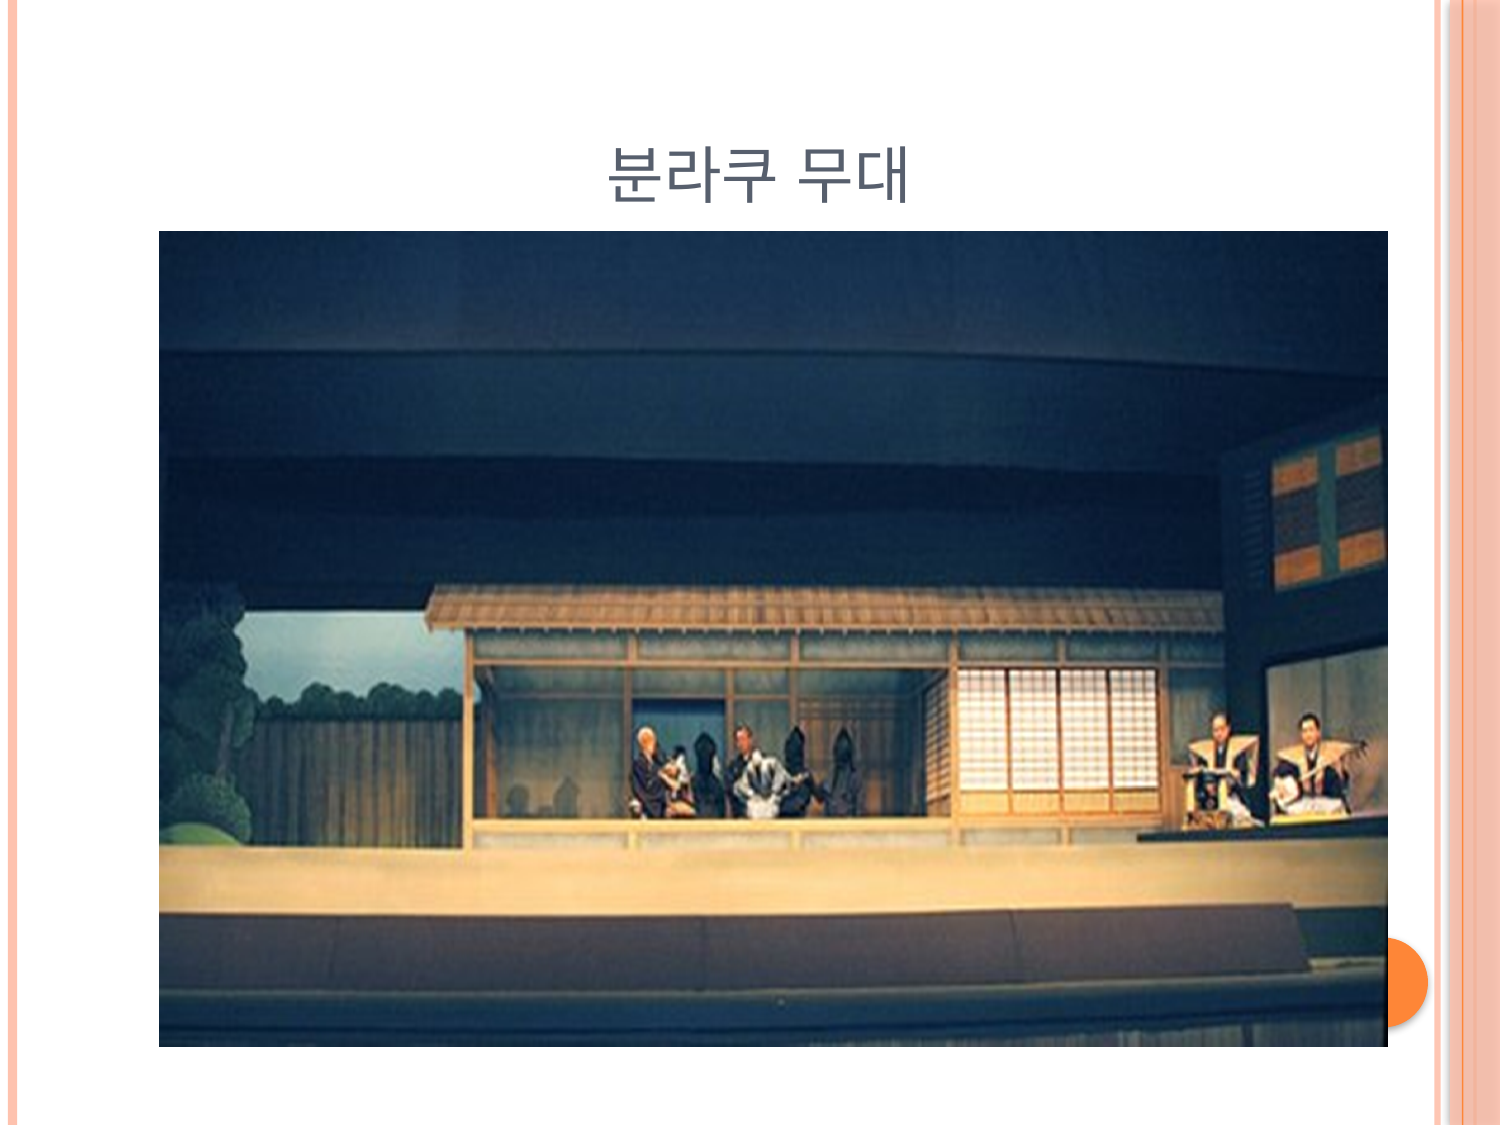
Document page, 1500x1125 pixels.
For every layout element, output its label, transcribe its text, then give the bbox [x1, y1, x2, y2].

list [158, 231, 1389, 1048]
title 분라쿠 무대 [159, 90, 1360, 219]
